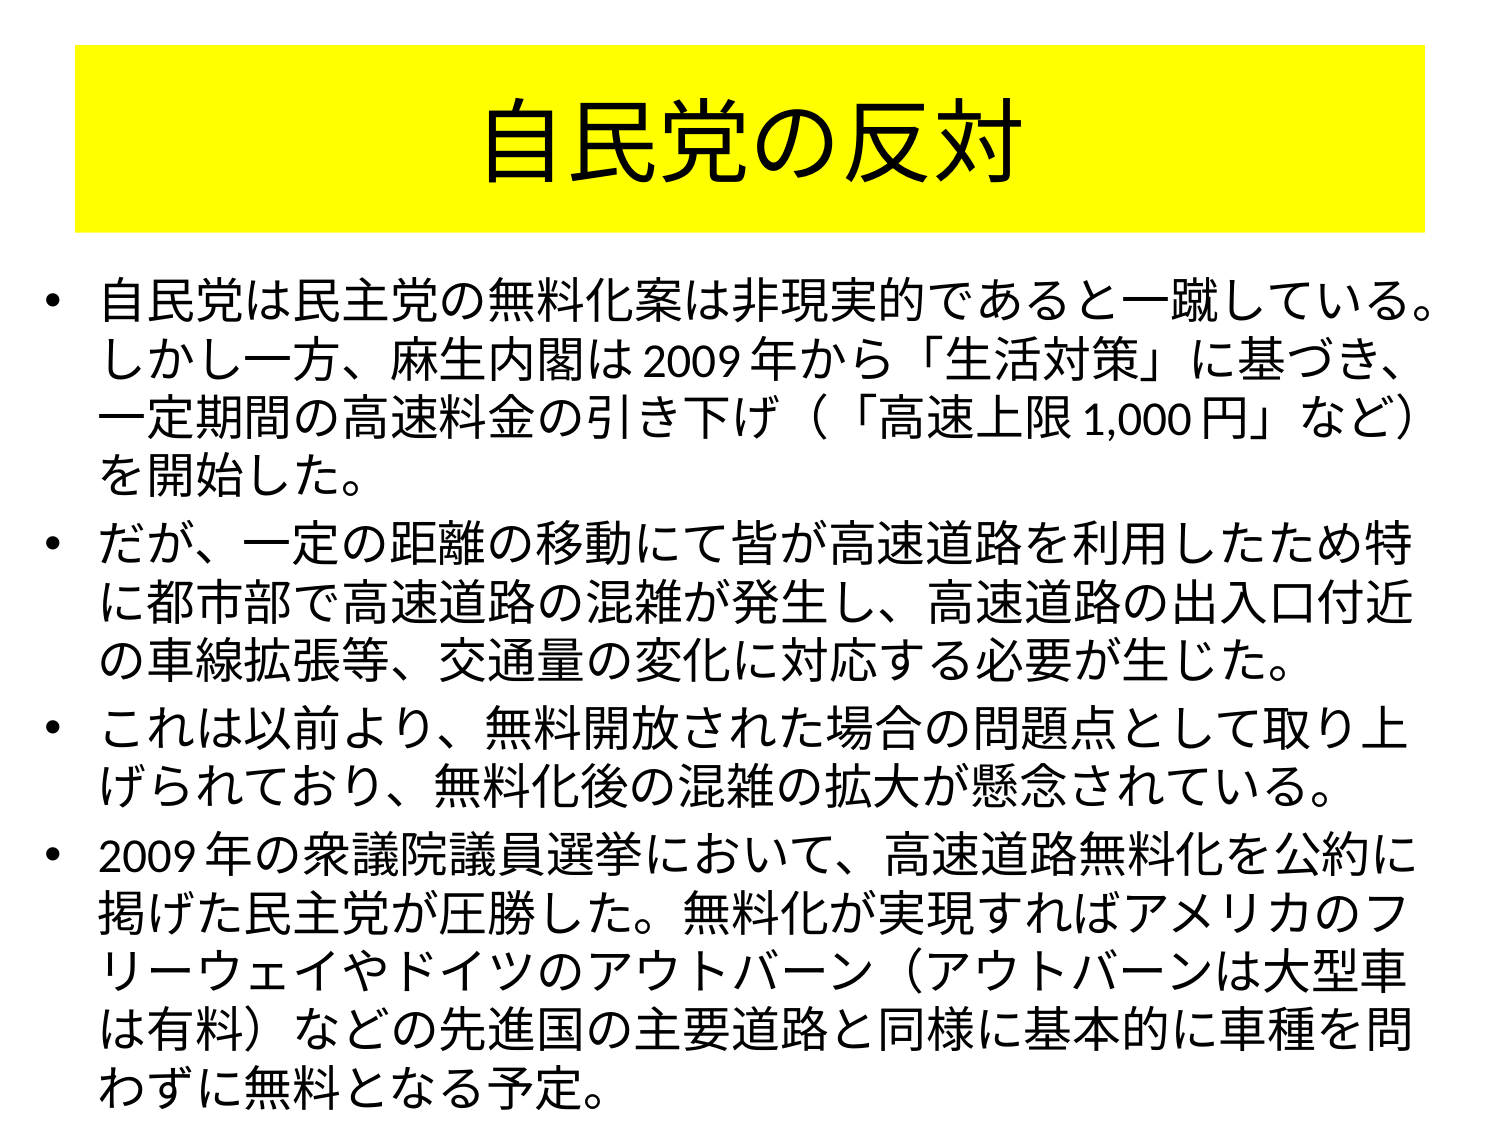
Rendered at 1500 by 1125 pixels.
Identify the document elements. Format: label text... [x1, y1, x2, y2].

title 自民党の反対 [75, 45, 1425, 233]
list 自民党は民主党の無料化案は非現実的であると一蹴している。しかし一方、麻生内閣は2009年から「生活対策」に基づき、一定期間の高速料金の引き下げ（「高速上限1,000円」など）を開始した。 だが、一定の距離の移動にて皆が高速道路を利用したため特に都市部で高速道路の混雑が発生し、高速道路の出入口付近の車線拡張等、交通量の変化に対応する必要が生じた。 これは以前より、無料開放された場合の問題点として取り上げられており、無料化後の混雑の拡大が懸念されている。 2009年の衆議院議員選挙において、高速道路無料化を公約に掲げた民主党が圧勝した。無料化が実現すればアメリカのフリーウェイやドイツのアウトバーン（アウトバーンは大型車は有料）などの先進国の主要道路と同様に基本的に車種を問わずに無料となる予定。 [29, 262, 1471, 1125]
